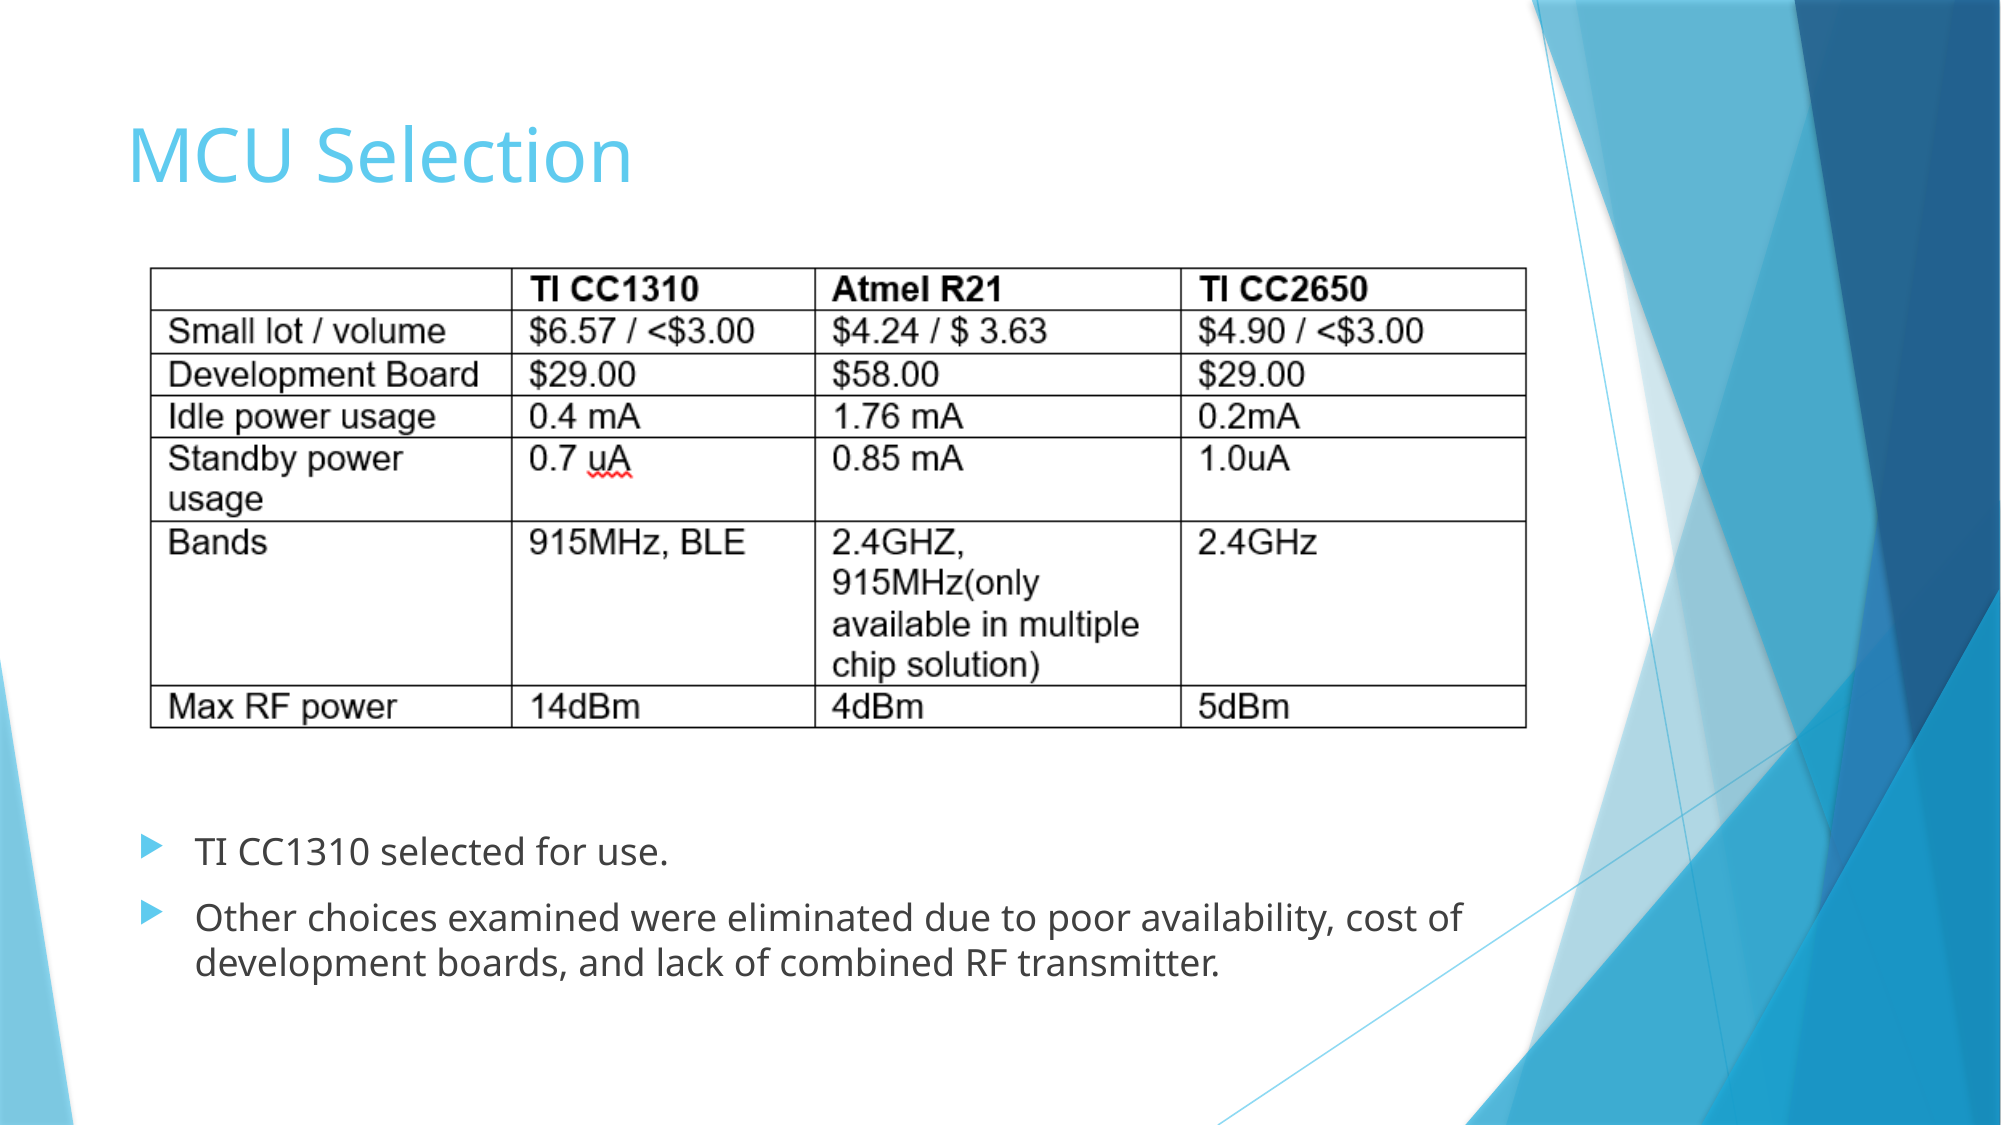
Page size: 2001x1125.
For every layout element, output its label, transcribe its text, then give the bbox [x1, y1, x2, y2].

list TI CC1310 selected for use. Other choices examined were eliminated due to poor availability, cost of development boards, and lack of combined RF transmitter. [127, 822, 1647, 1009]
title MCU Selection [111, 99, 1522, 224]
picture [115, 220, 1556, 778]
